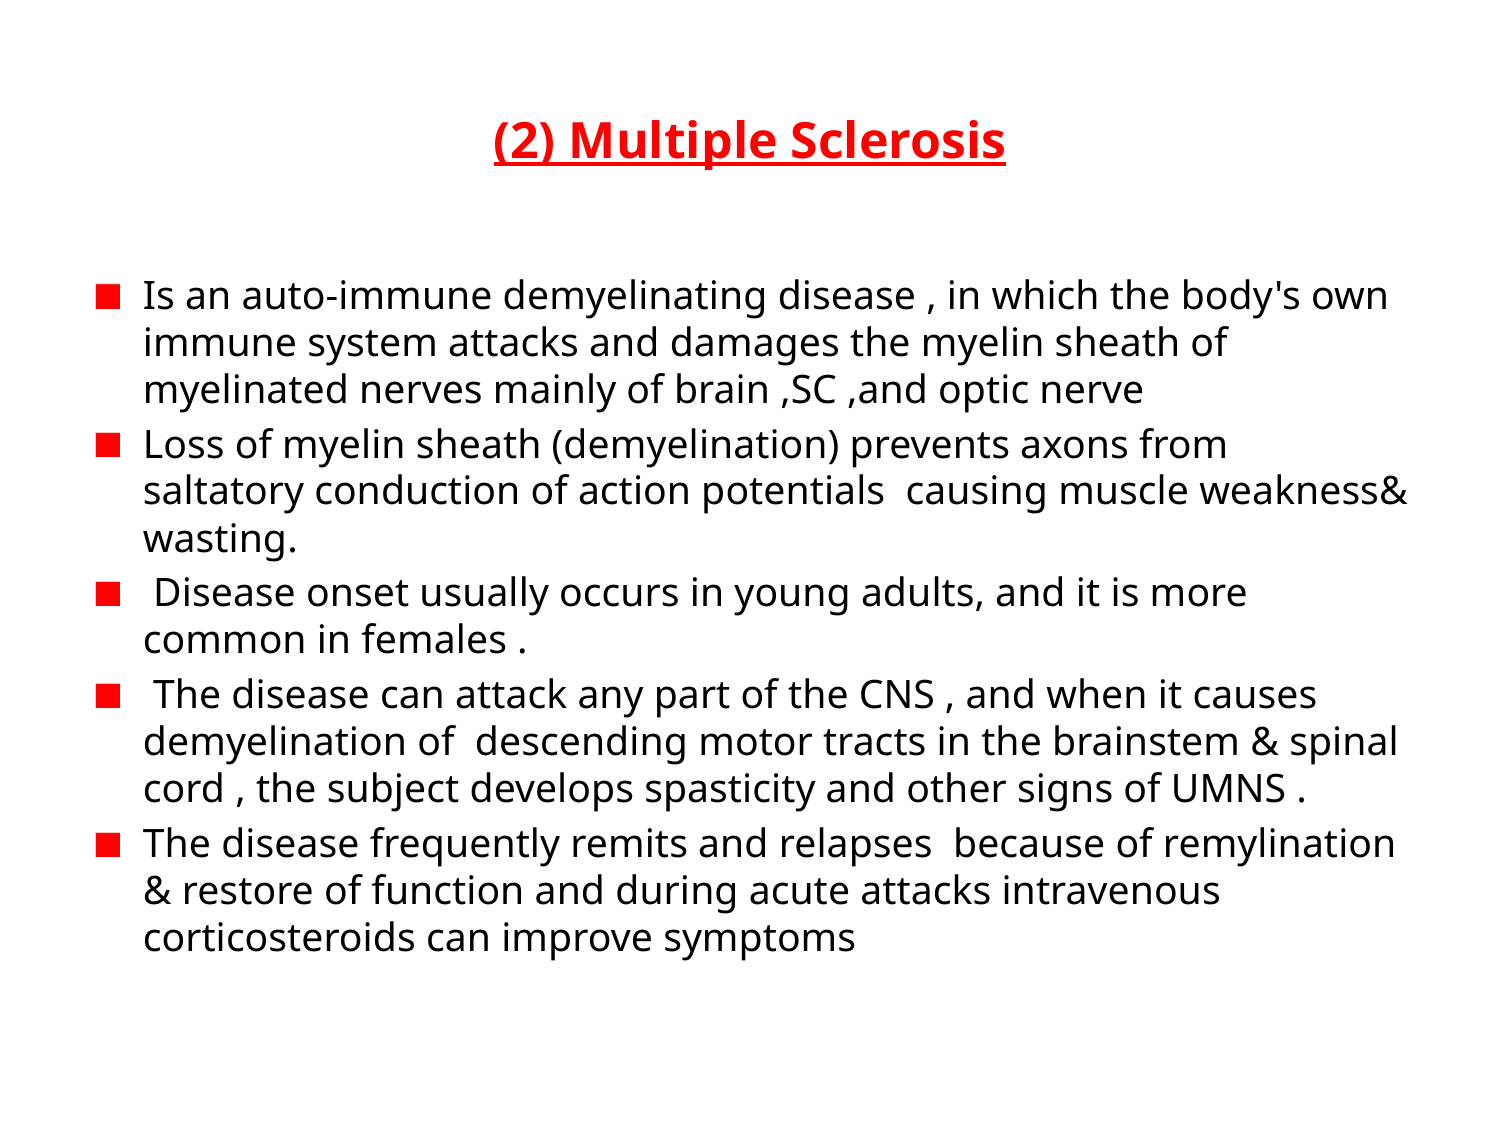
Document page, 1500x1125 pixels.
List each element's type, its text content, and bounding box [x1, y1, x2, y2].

picture [90, 427, 120, 457]
picture [90, 678, 120, 708]
picture [90, 576, 120, 606]
title (2) Multiple Sclerosis [75, 45, 1425, 233]
picture [90, 827, 120, 857]
list Is an auto-immune demyelinating disease , in which the body's own immune system attacks and damages the myelin sheath of myelinated nerves mainly of brain ,SC ,and optic nerve Loss of myelin sheath (demyelination) prevents axons from saltatory conduction of action potentials causing muscle weakness& wasting. Disease onset usually occurs in young adults, and it is more common in females . The disease can attack any part of the CNS , and when it causes demyelination of descending motor tracts in the brainstem & spinal cord , the subject develops spasticity and other signs of UMNS . The disease frequently remits and relapses because of remylination & restore of function and during acute attacks intravenous corticosteroids can improve symptoms [75, 262, 1425, 1005]
picture [90, 278, 120, 309]
